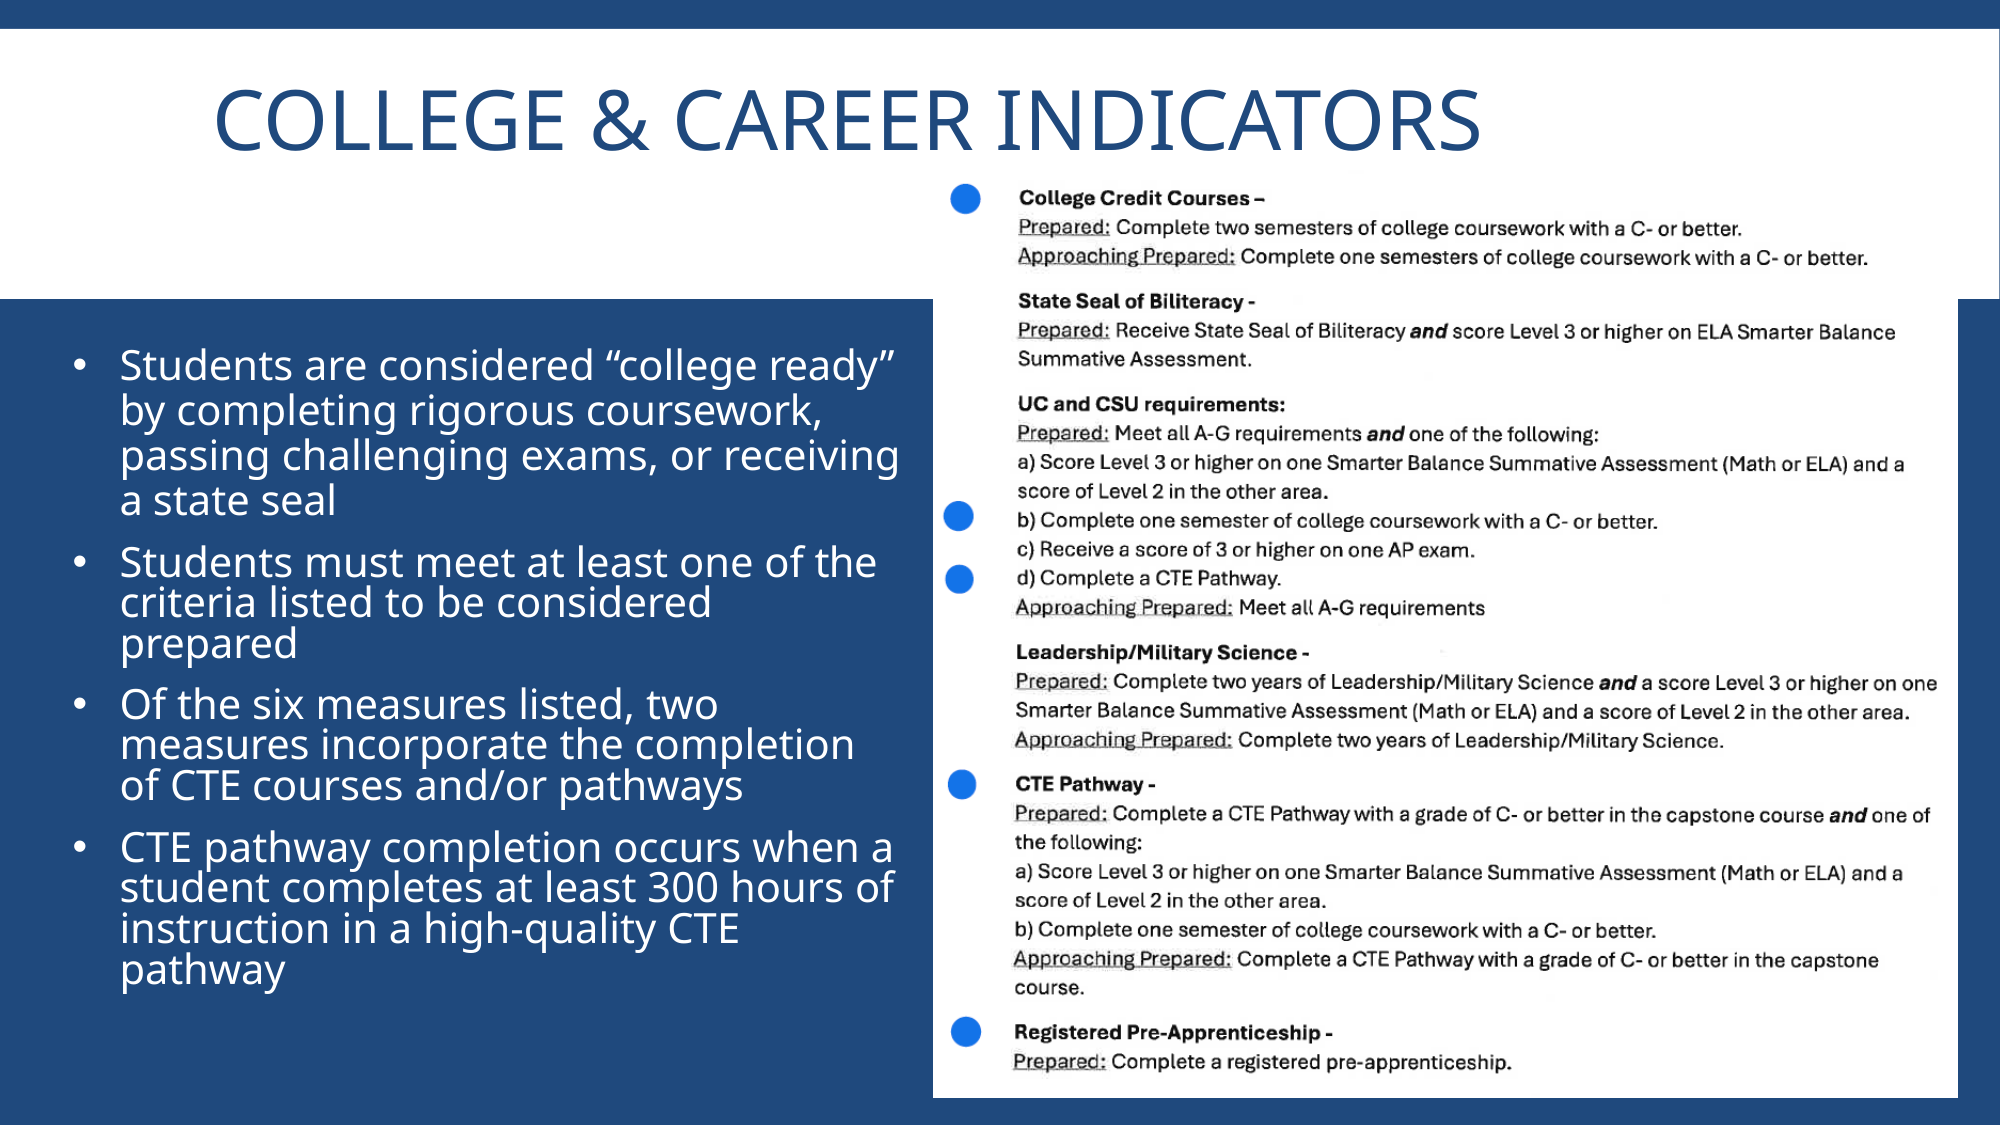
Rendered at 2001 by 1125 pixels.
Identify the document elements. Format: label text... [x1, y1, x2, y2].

text_box Students are considered “college ready” by completing rigorous coursework, passing challenging exams, or receiving a state seal Students must meet at least one of the criteria listed to be considered prepared Of the six measures listed, two measures incorporate the completion of CTE courses and/or pathways CTE pathway completion occurs when a student completes at least 300 hours of instruction in a high-quality CTE pathway [70, 337, 907, 993]
title COLLEGE & CAREER INDICATORS [197, 46, 1803, 295]
picture [932, 170, 1959, 1099]
